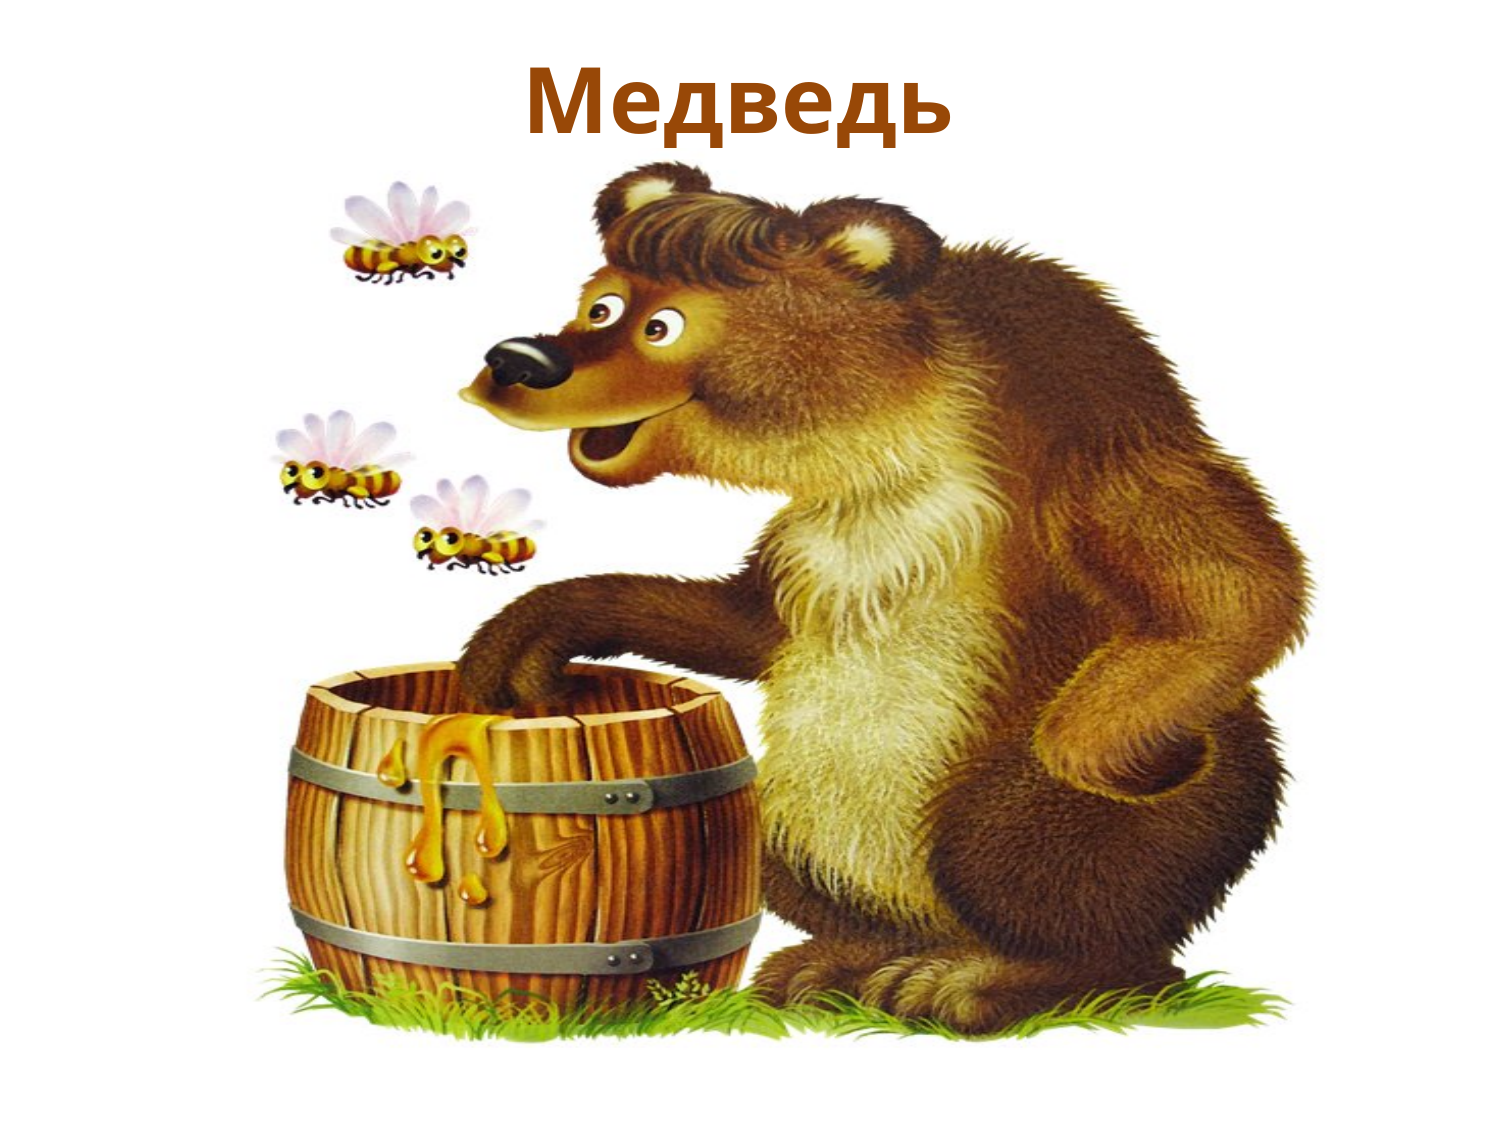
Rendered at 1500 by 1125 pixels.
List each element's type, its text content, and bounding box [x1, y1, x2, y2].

title Медведь [75, 45, 1425, 149]
picture [215, 148, 1333, 1071]
